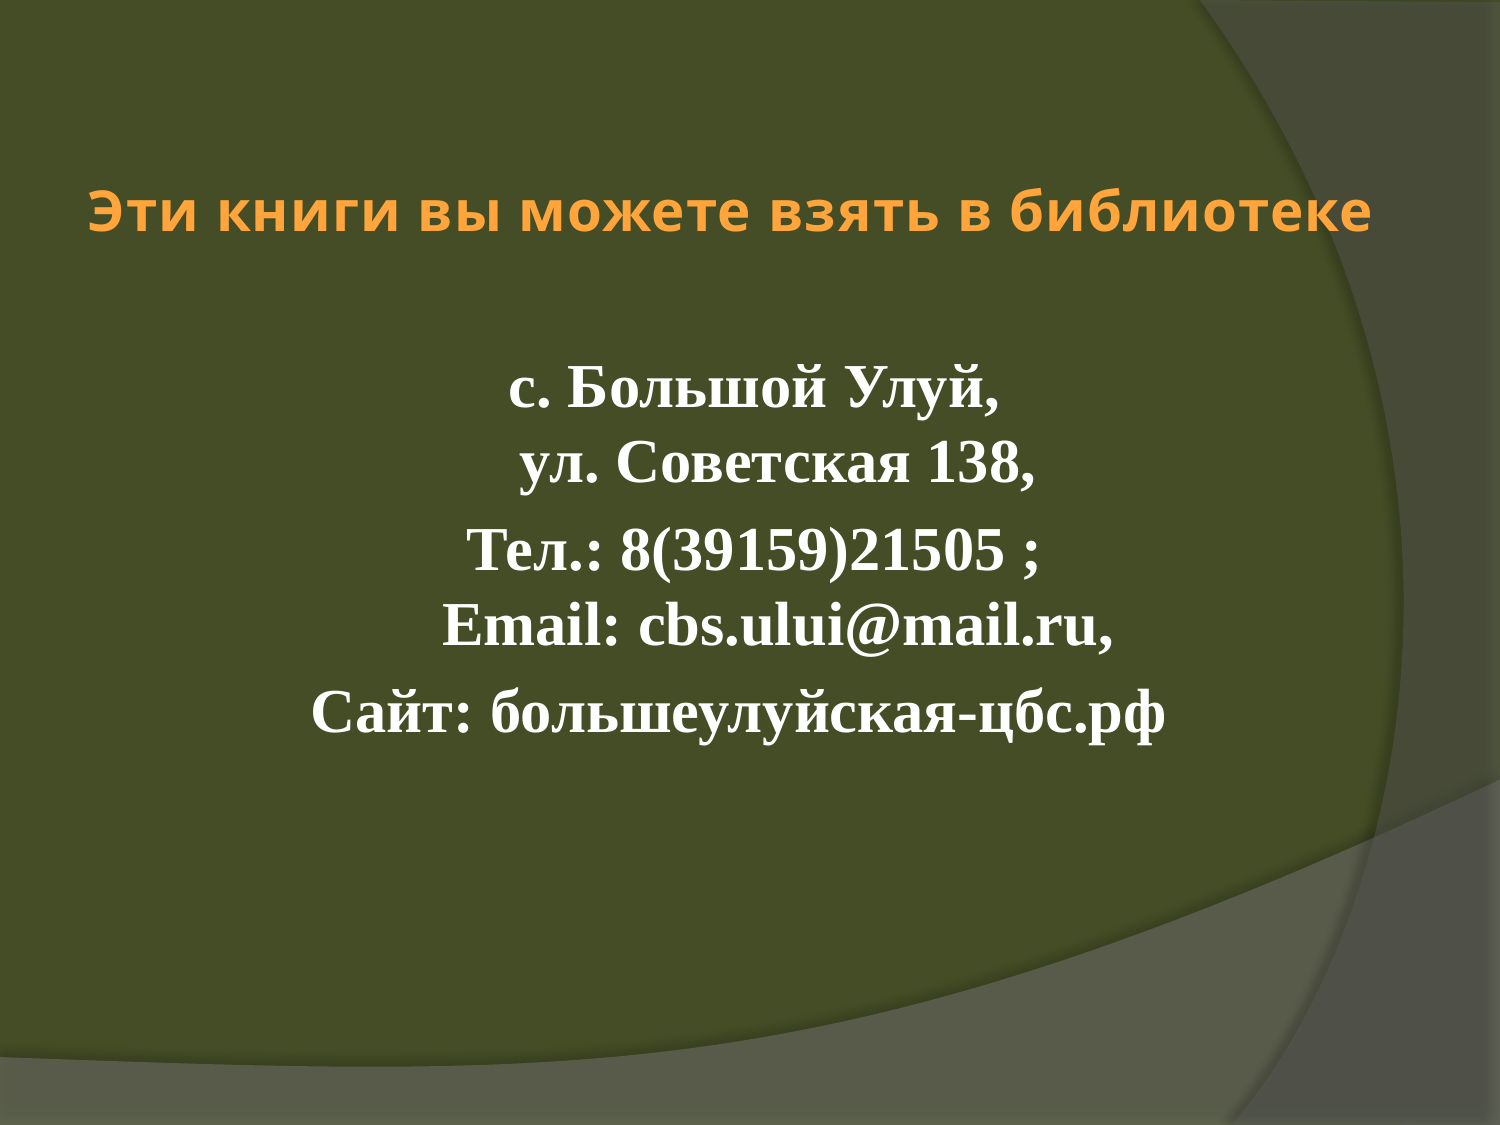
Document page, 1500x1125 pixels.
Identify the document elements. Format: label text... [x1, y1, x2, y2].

list с. Большой Улуй, ул. Советская 138, Тел.: 8(39159)21505 ; Email: cbs.ului@mail.ru, Сайт: большеулуйская-цбс.рф [76, 338, 1427, 887]
title Эти книги вы можете взять в библиотеке [64, 149, 1415, 337]
